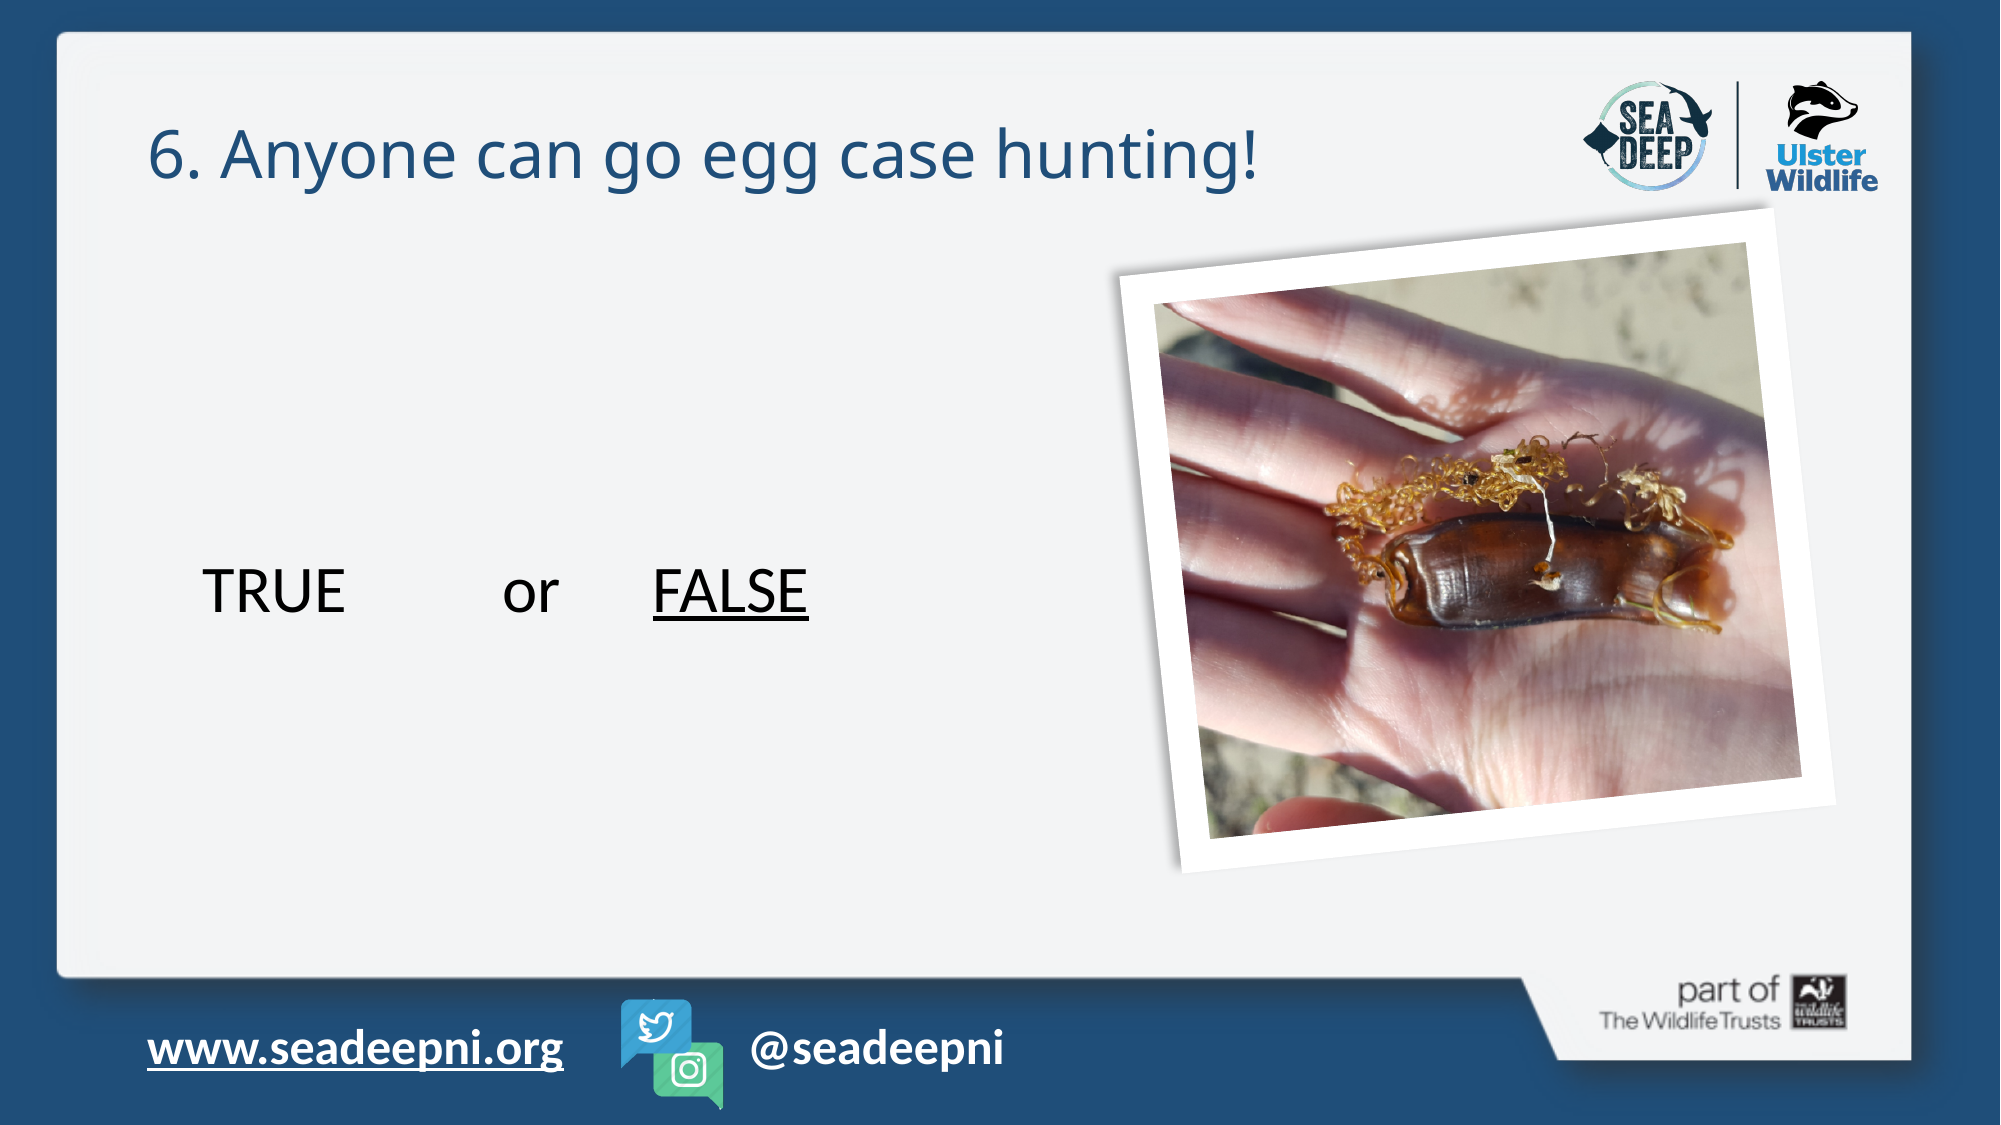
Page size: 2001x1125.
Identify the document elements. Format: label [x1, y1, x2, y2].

text_box [132, 998, 1507, 1114]
picture [24, 0, 1976, 1125]
